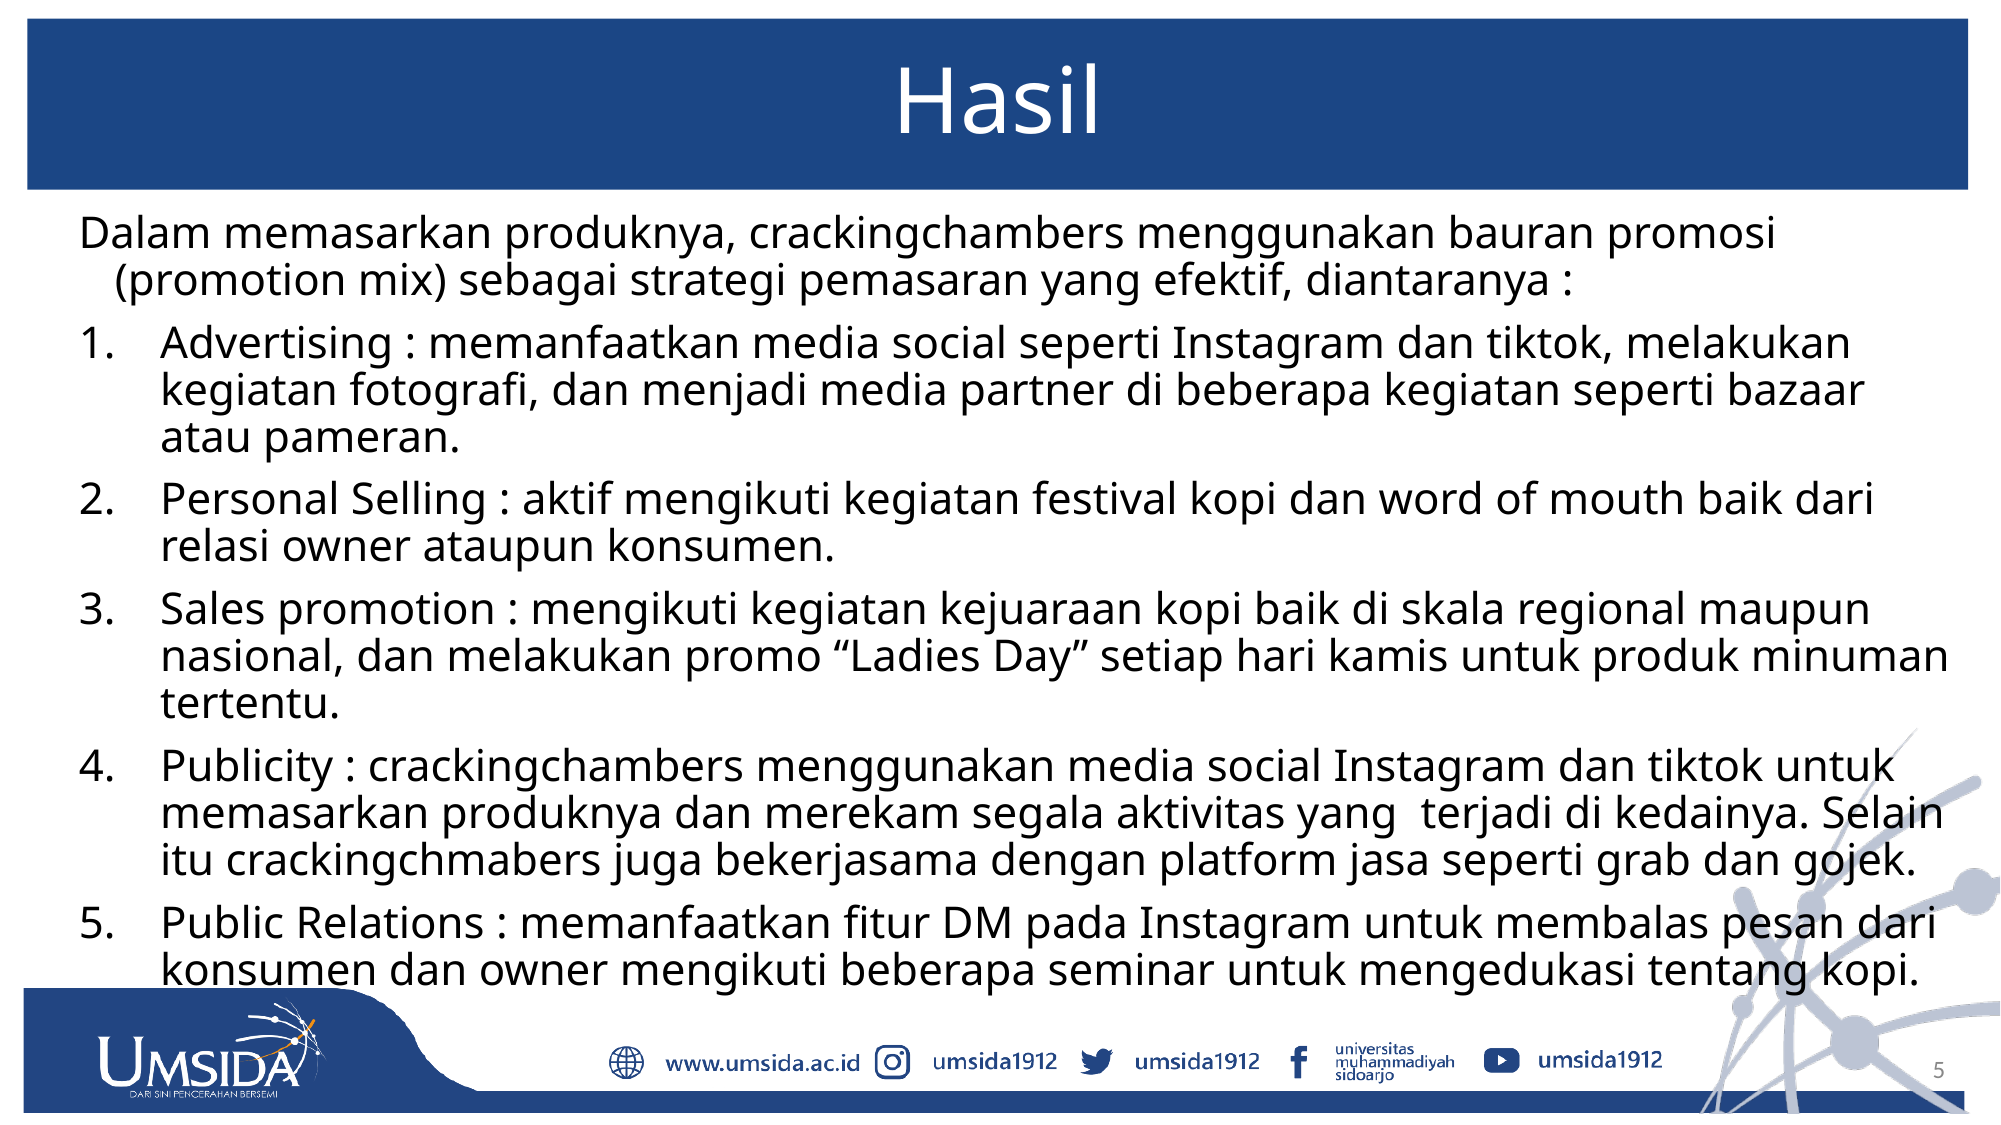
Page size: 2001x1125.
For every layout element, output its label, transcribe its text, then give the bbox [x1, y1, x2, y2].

picture [23, 51, 2001, 1114]
list Dalam memasarkan produknya, crackingchambers menggunakan bauran promosi (promotion mix) sebagai strategi pemasaran yang efektif, diantaranya : Advertising : memanfaatkan media social seperti Instagram dan tiktok, melakukan kegiatan fotografi, dan menjadi media partner di beberapa kegiatan seperti bazaar atau pameran. Personal Selling : aktif mengikuti kegiatan festival kopi dan word of mouth baik dari relasi owner ataupun konsumen. Sales promotion : mengikuti kegiatan kejuaraan kopi baik di skala regional maupun nasional, dan melakukan promo “Ladies Day” setiap hari kamis untuk produk minuman tertentu. Publicity : crackingchambers menggunakan media social Instagram dan tiktok untuk memasarkan produknya dan merekam segala aktivitas yang terjadi di kedainya. Selain itu crackingchmabers juga bekerjasama dengan platform jasa seperti grab dan gojek. Public Relations : memanfaatkan fitur DM pada Instagram untuk membalas pesan dari konsumen dan owner mengikuti beberapa seminar untuk mengedukasi tentang kopi. [27, 203, 1969, 1039]
title Hasil [27, 18, 1969, 190]
